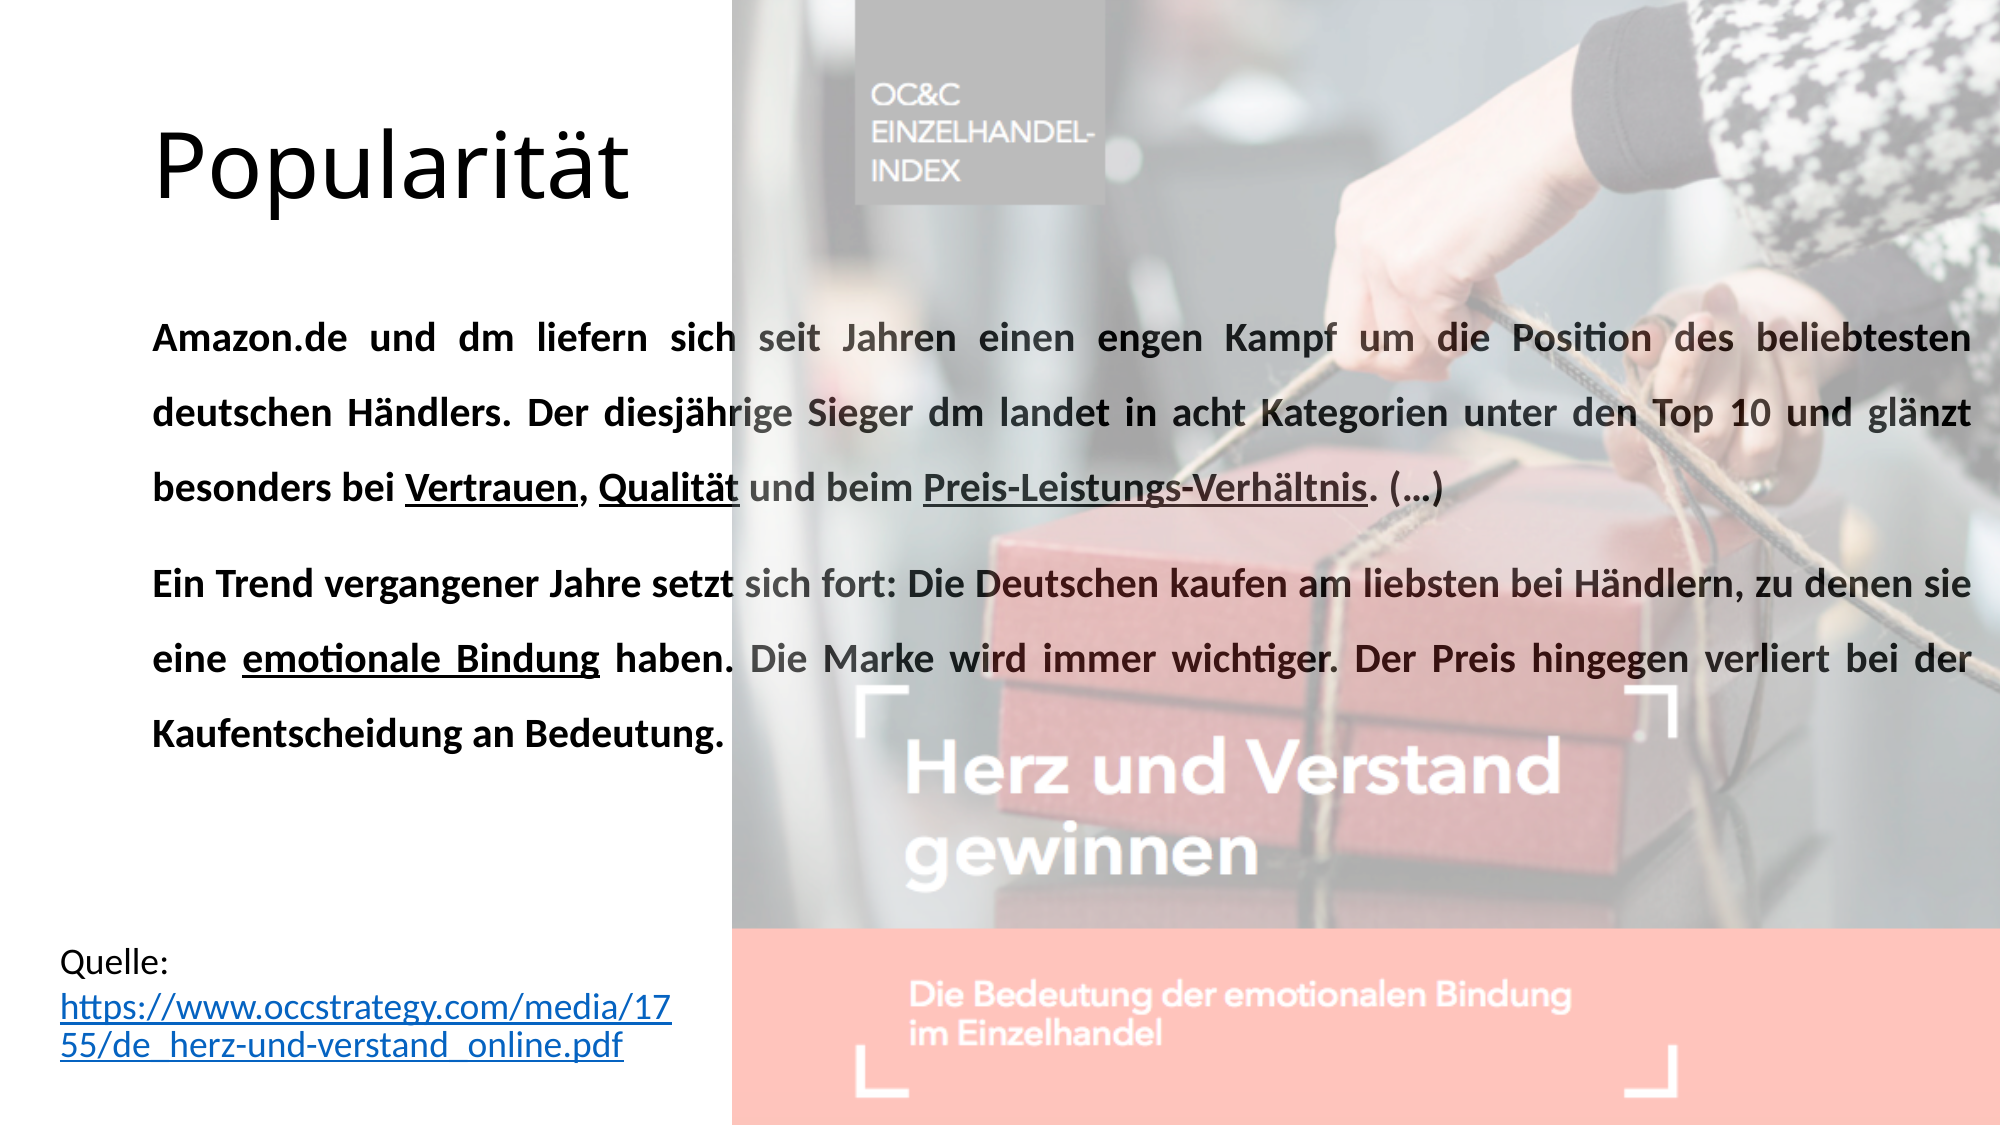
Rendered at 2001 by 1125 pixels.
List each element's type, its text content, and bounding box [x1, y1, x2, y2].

text_box Quelle: https://www.occstrategy.com/media/1755/de_herz-und-verstand_online.pdf [45, 929, 697, 1035]
list Amazon.de und dm liefern sich seit Jahren einen engen Kampf um die Position des beliebtesten deutschen Händlers. Der diesjährige Sieger dm landet in acht Kategorien unter den Top 10 und glänzt besonders bei Vertrauen, Qualität und beim Preis-Leistungs-Verhältnis. (…) Ein Trend vergangener Jahre setzt sich fort: Die Deutschen kaufen am liebsten bei Händlern, zu denen sie eine emotionale Bindung haben. Die Marke wird immer wichtiger. Der Preis hingegen verliert bei der Kaufentscheidung an Bedeutung. [137, 277, 732, 789]
picture [732, 0, 2000, 1125]
title Popularität [137, 59, 732, 277]
